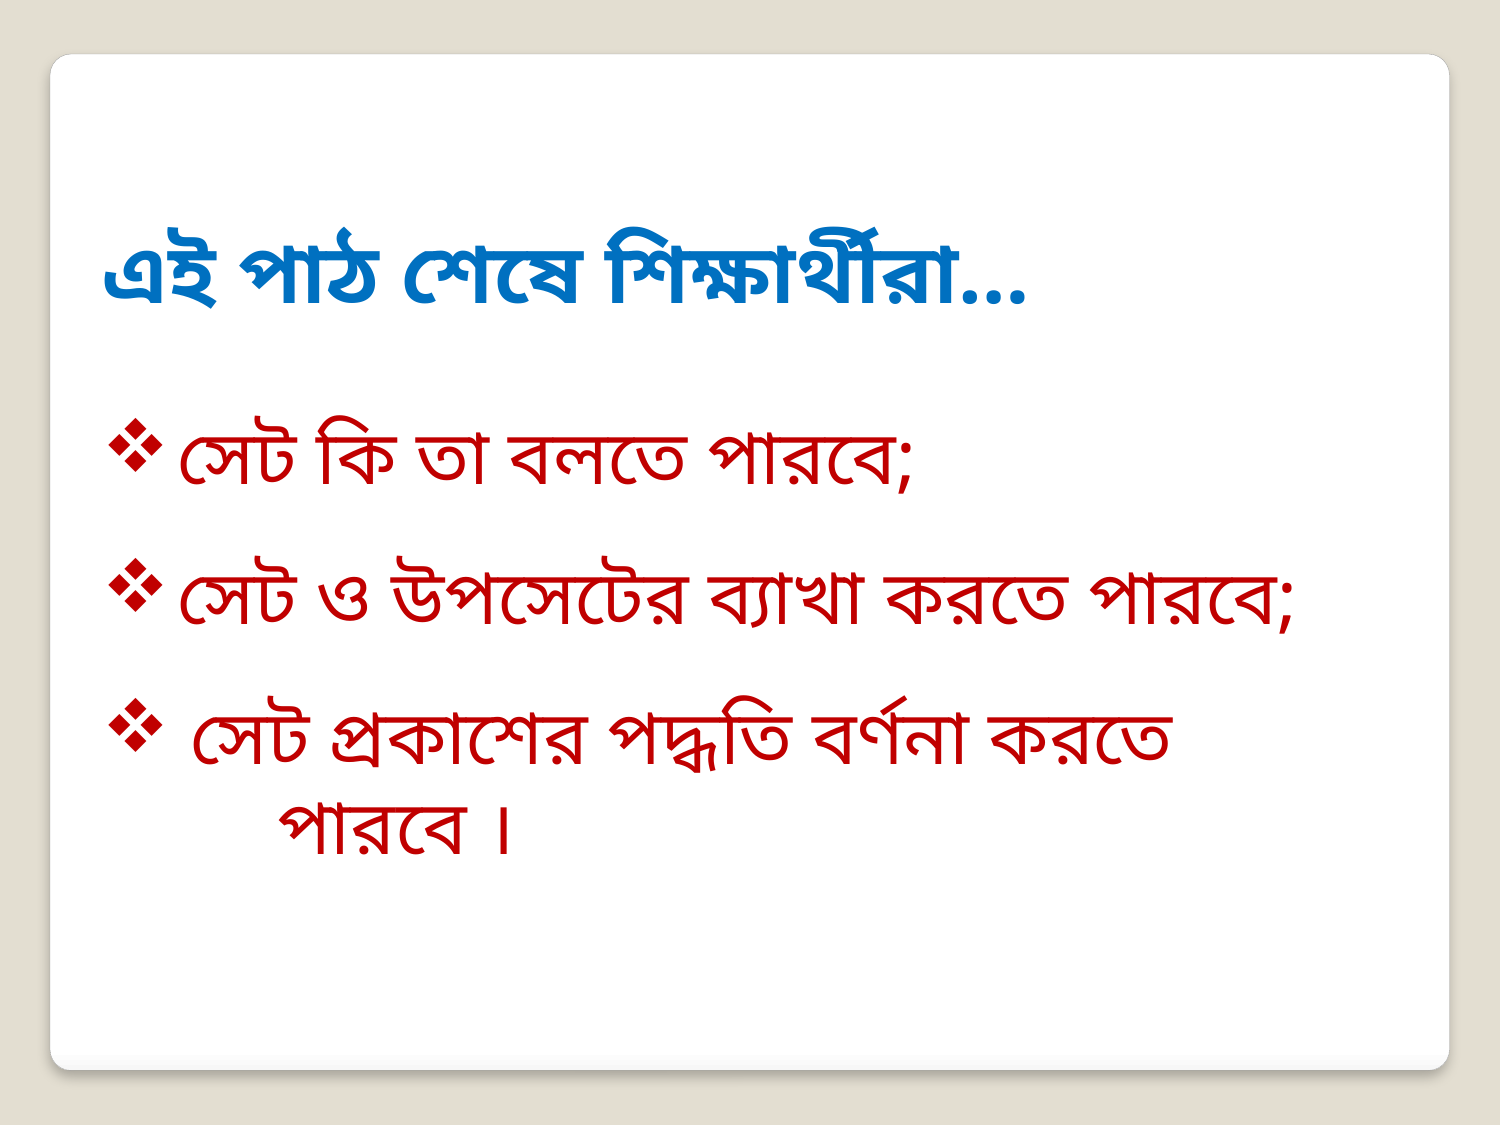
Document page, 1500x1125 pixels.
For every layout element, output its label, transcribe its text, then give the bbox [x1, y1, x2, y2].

text_box এই পাঠ শেষে শিক্ষার্থীরা… সেট কি তা বলতে পারবে; সেট ও উপসেটের ব্যাখা করতে পারবে; সেট প্রকাশের পদ্ধতি বর্ণনা করতে পারবে । [87, 212, 1425, 878]
